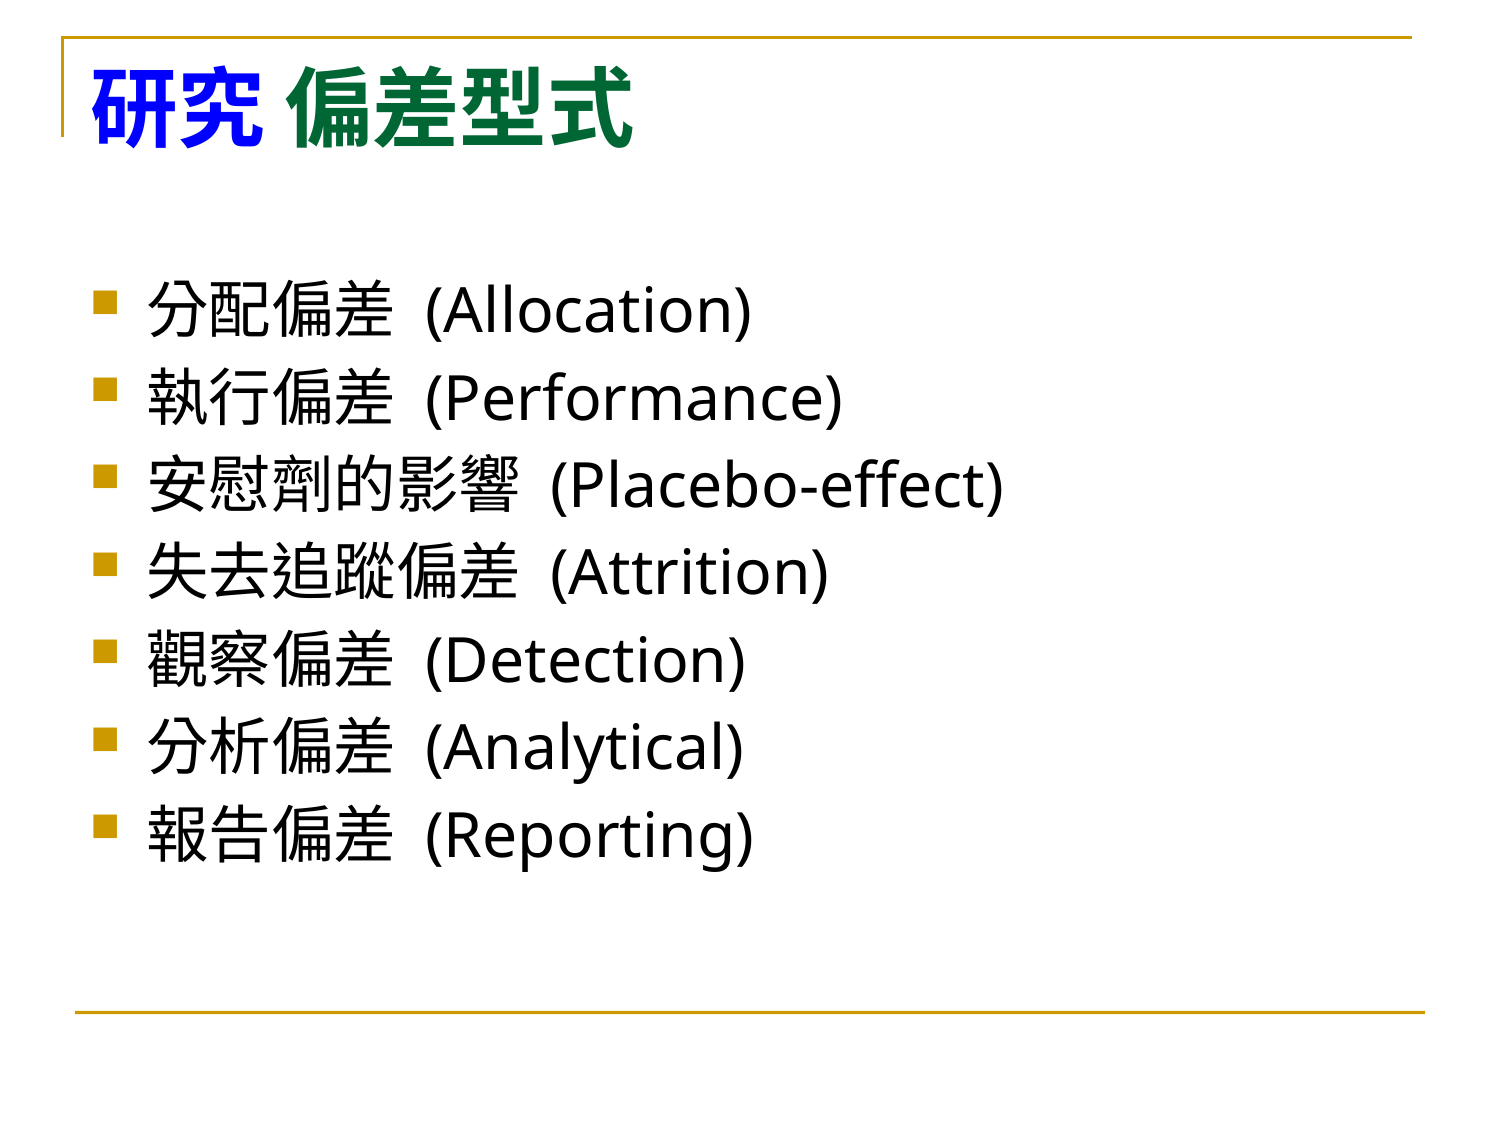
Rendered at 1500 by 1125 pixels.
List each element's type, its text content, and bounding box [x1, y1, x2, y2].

list 分配偏差 (Allocation) 執行偏差 (Performance) 安慰劑的影響 (Placebo-effect) 失去追蹤偏差 (Attrition) 觀察偏差 (Detection) 分析偏差 (Analytical) 報告偏差 (Reporting) [75, 262, 1425, 1006]
title 研究 偏差型式 [75, 45, 1425, 233]
